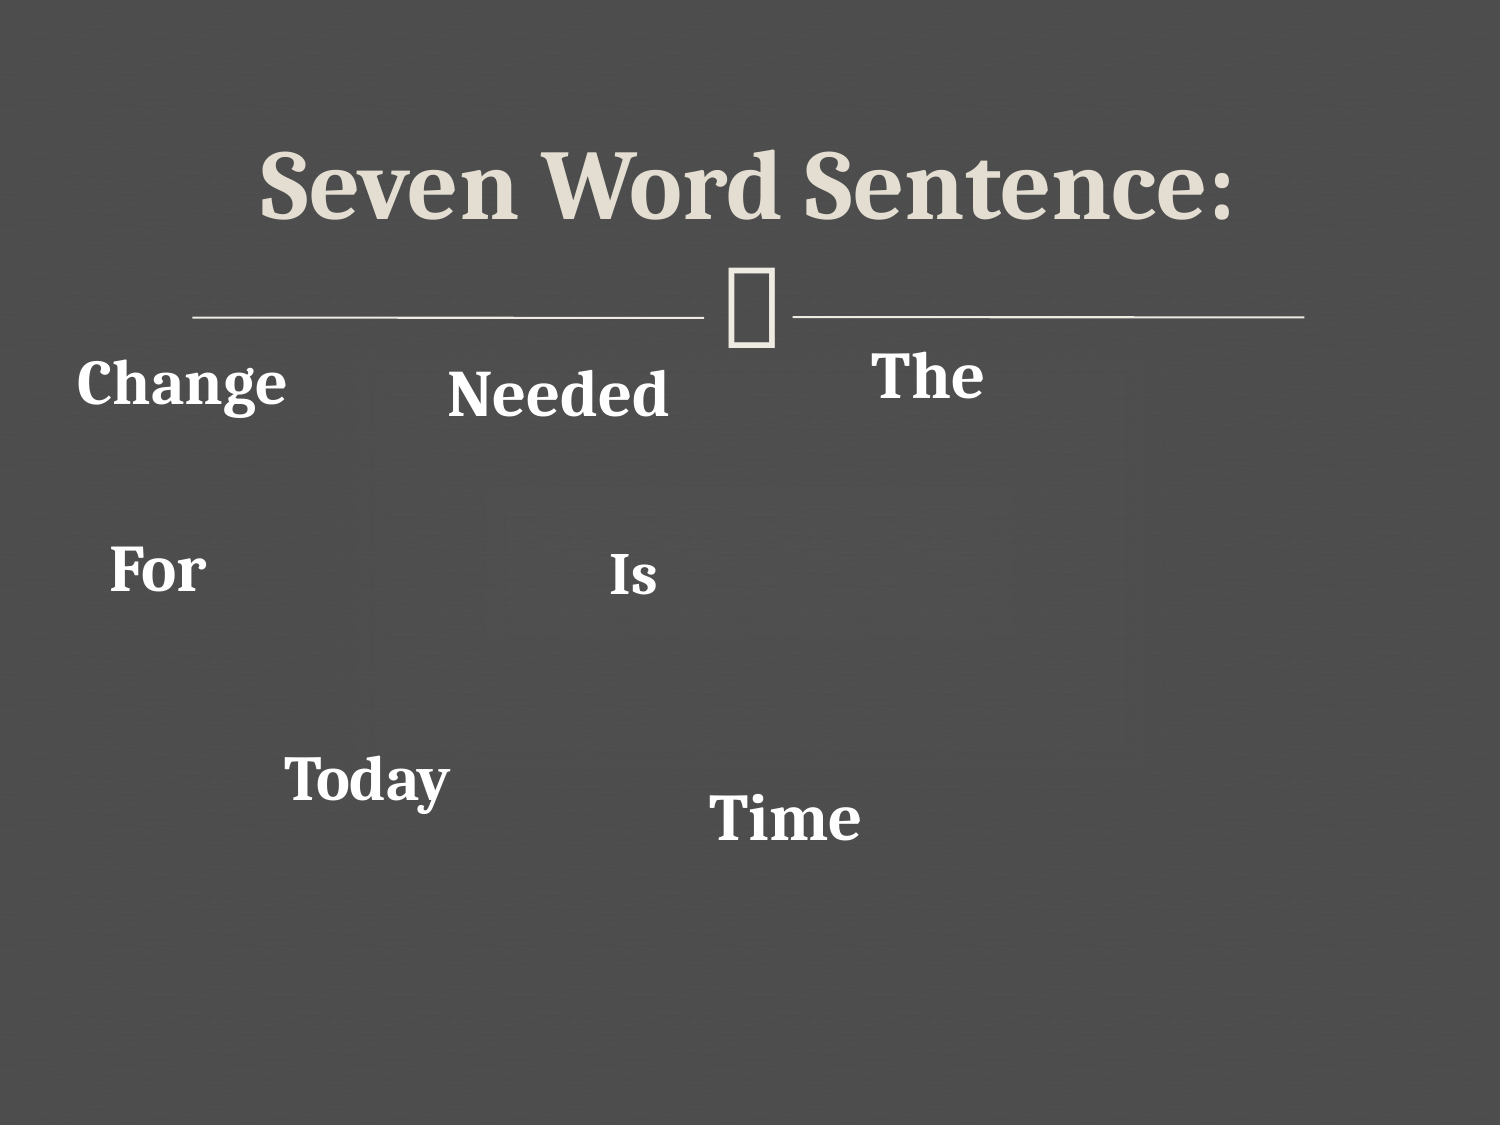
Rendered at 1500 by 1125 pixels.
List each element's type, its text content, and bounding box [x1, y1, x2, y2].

title Seven Word Sentence: [112, 93, 1386, 267]
text_box The [837, 281, 1150, 444]
text_box Today [249, 687, 575, 850]
list Change [62, 262, 363, 425]
text_box For [75, 474, 325, 638]
text_box Needed [412, 275, 725, 463]
text_box Is [574, 474, 738, 638]
text_box Time [674, 723, 994, 886]
